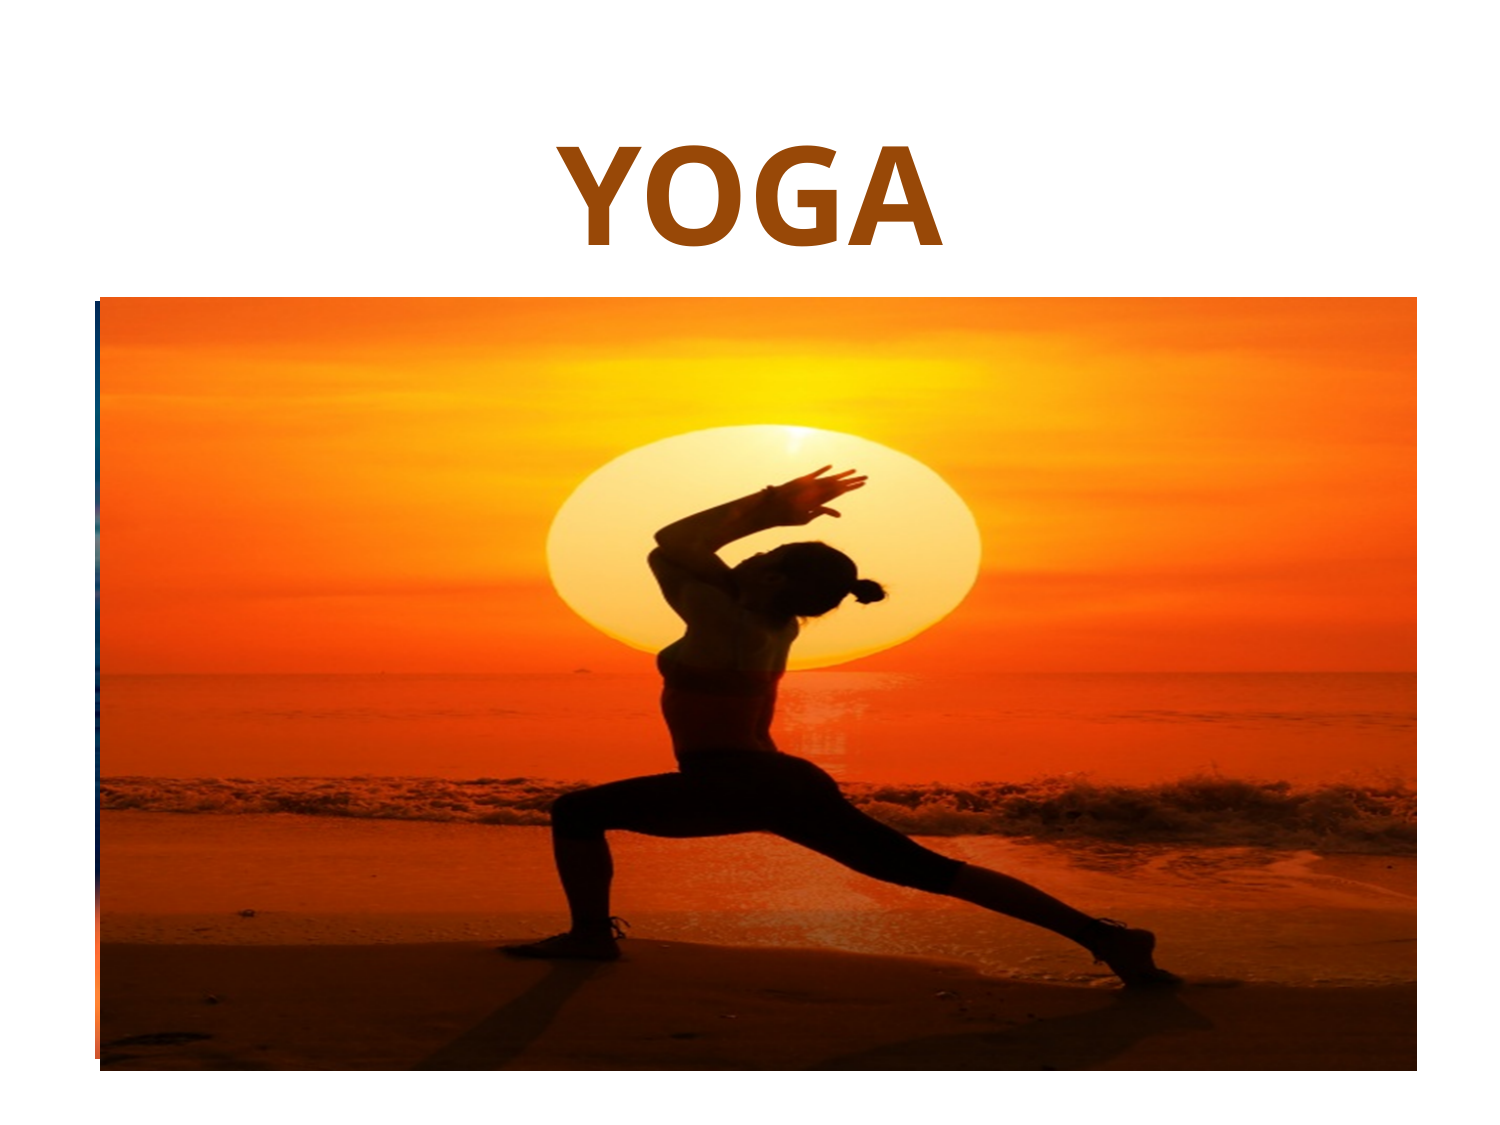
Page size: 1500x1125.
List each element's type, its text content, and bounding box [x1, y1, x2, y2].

picture [95, 297, 1417, 1071]
title YOGA [112, 90, 1388, 291]
